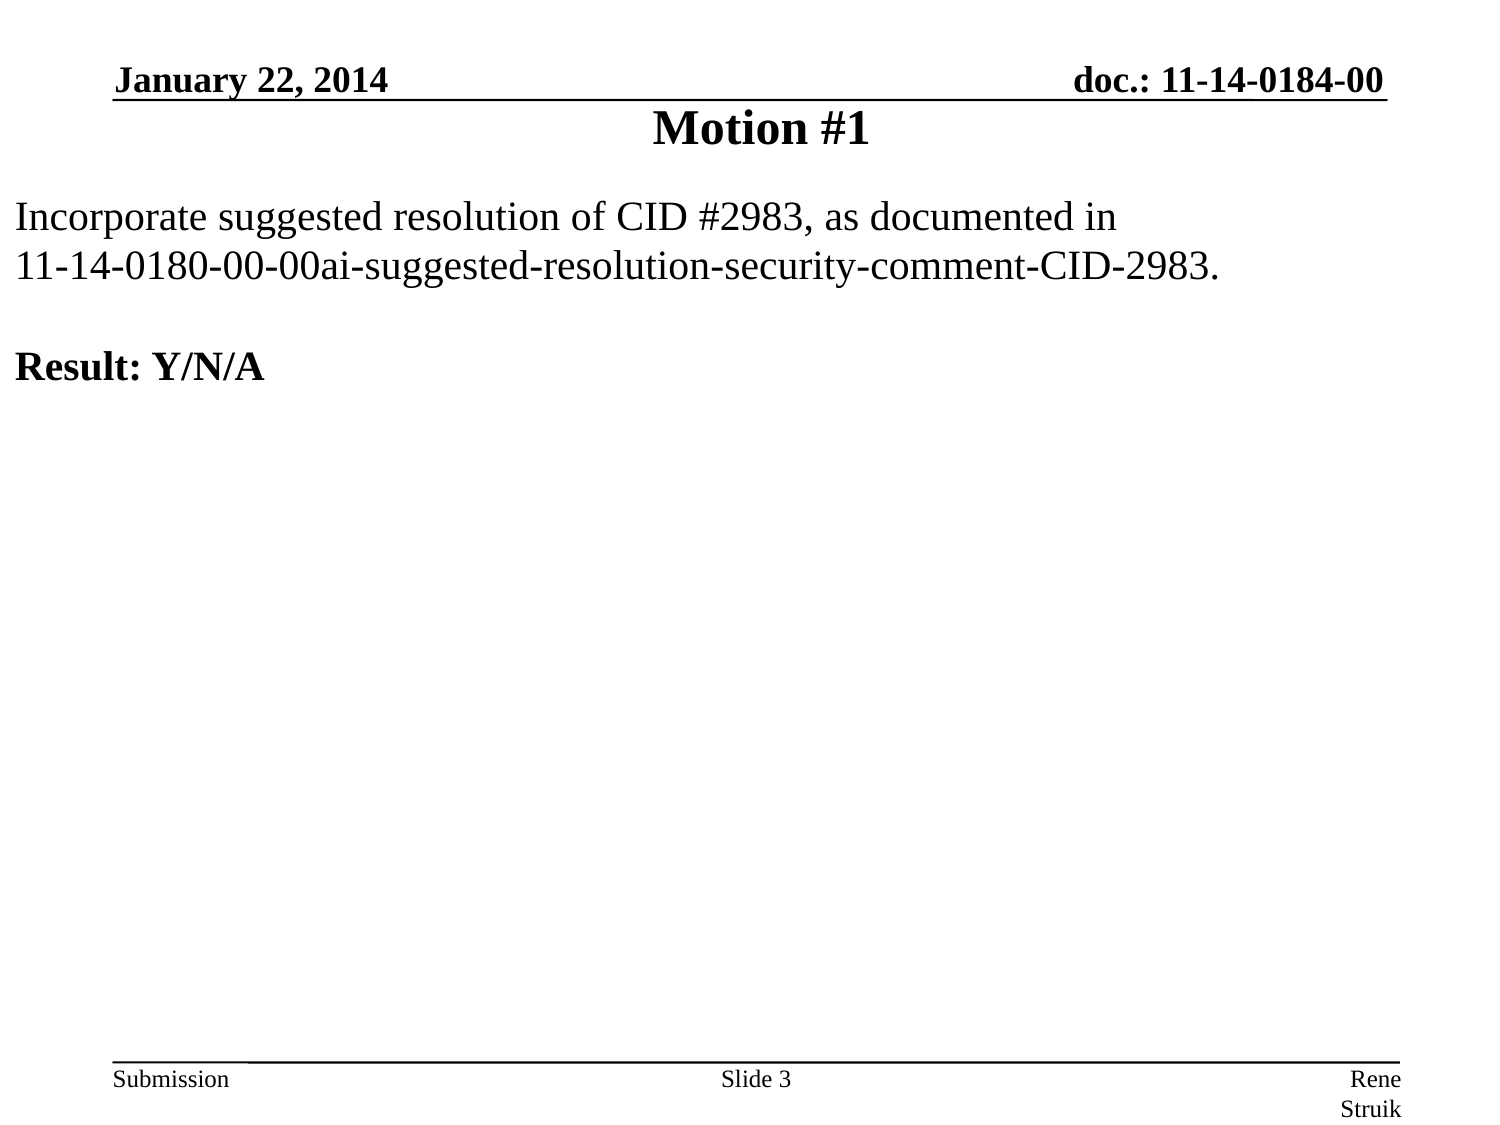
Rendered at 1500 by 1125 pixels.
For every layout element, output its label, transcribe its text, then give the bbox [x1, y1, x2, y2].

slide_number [114, 54, 392, 101]
footer Rene Struik (Struik Security Consultancy) [1324, 1061, 1402, 1093]
text_box Incorporate suggested resolution of CID #2983, as documented in 11-14-0180-00-00ai-suggested-resolution-security-comment-CID-2983. Result: Y/N/A [0, 180, 1500, 396]
text_box Motion #1 [637, 87, 886, 163]
slide_number Slide 3 [712, 1061, 801, 1093]
